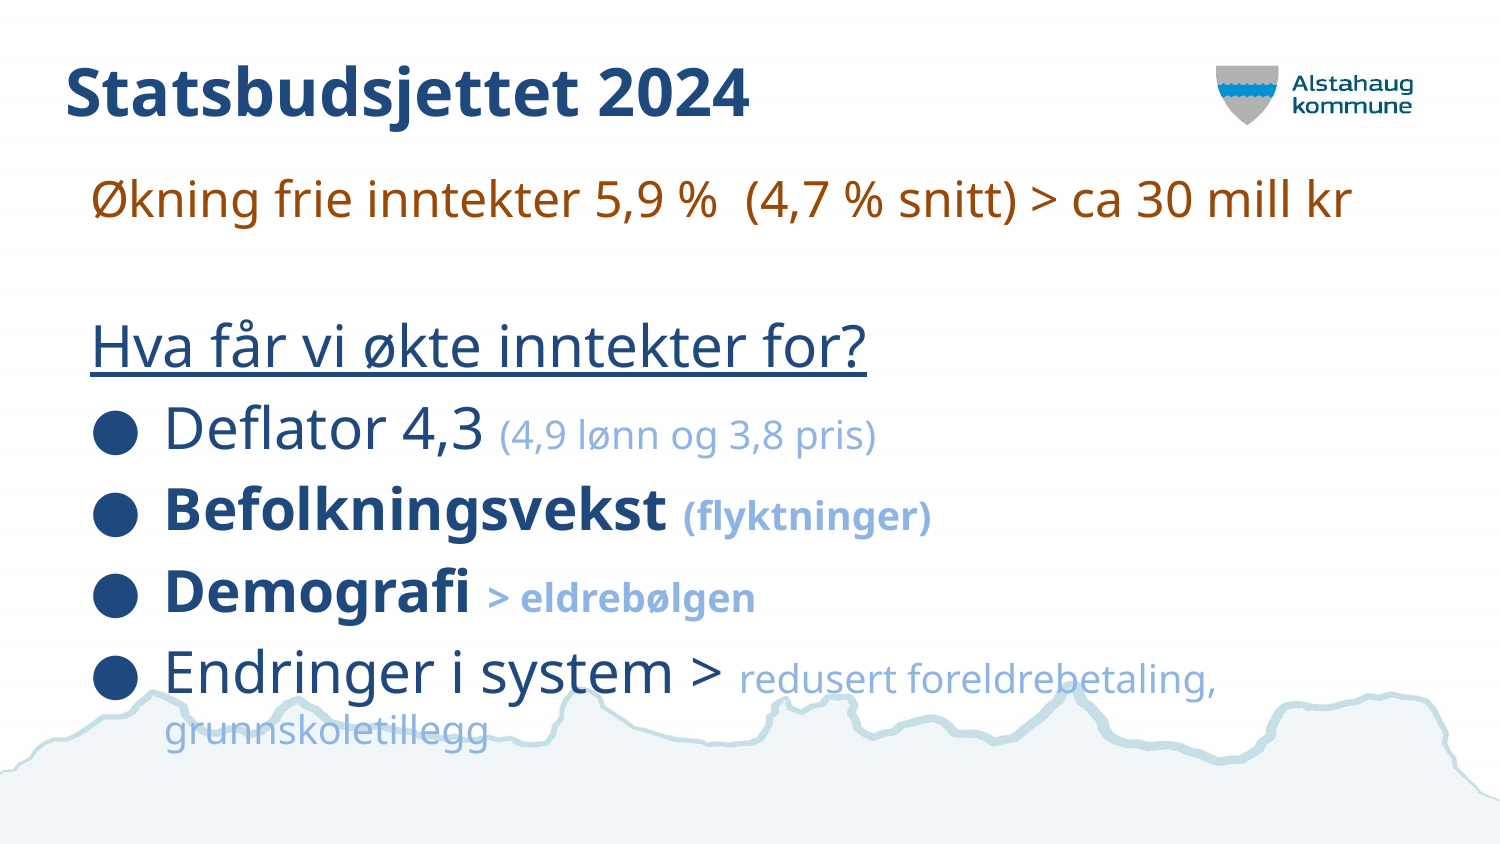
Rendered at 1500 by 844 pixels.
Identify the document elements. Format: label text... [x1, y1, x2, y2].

picture [0, 0, 1500, 844]
title Statsbudsjettet 2024 [50, 19, 1186, 161]
list Økning frie inntekter 5,9 % (4,7 % snitt) > ca 30 mill kr Hva får vi økte inntekter for? Deflator 4,3 (4,9 lønn og 3,8 pris) Befolkningsvekst (flyktninger) Demografi > eldrebølgen Endringer i system > redusert foreldrebetaling, grunnskoletillegg [75, 160, 1459, 800]
